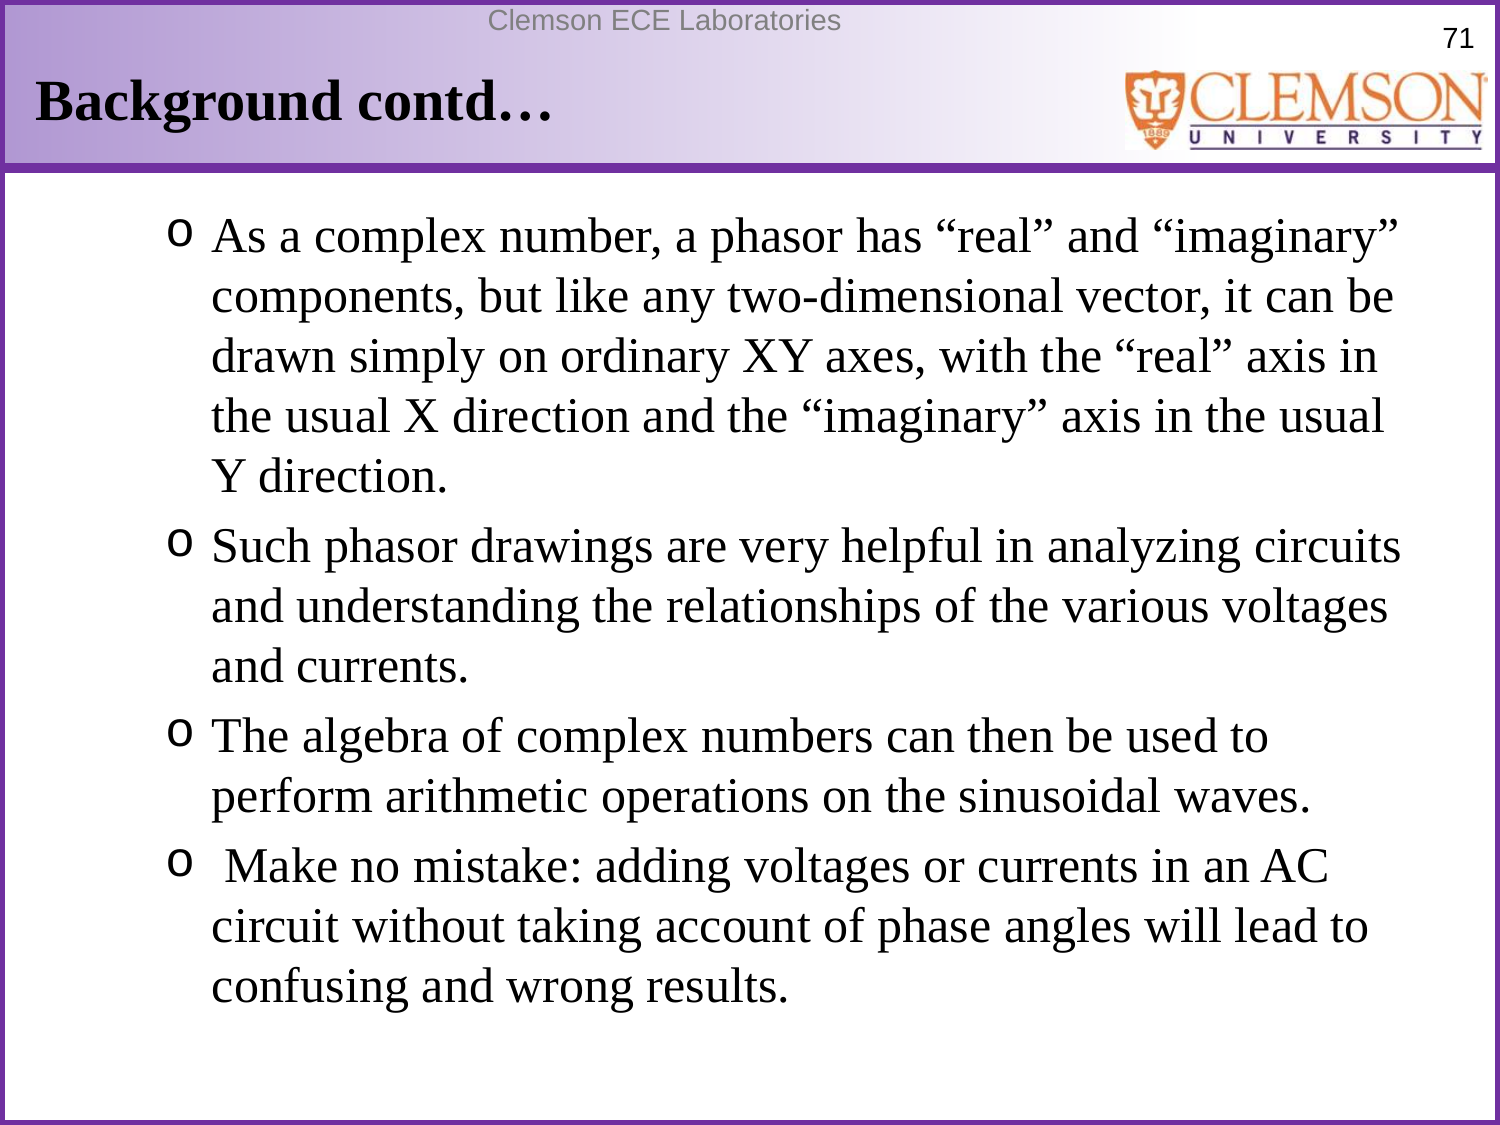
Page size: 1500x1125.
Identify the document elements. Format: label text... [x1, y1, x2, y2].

picture [1125, 70, 1488, 150]
title Background contd… [20, 34, 1113, 160]
list As a complex number, a phasor has “real” and “imaginary” components, but like any two-dimensional vector, it can be drawn simply on ordinary XY axes, with the “real” axis in the usual X direction and the “imaginary” axis in the usual Y direction. Such phasor drawings are very helpful in analyzing circuits and understanding the relationships of the various voltages and currents. The algebra of complex numbers can then be used to perform arithmetic operations on the sinusoidal waves. Make no mistake: adding voltages or currents in an AC circuit without taking account of phase angles will lead to confusing and wrong results. [74, 195, 1426, 1100]
